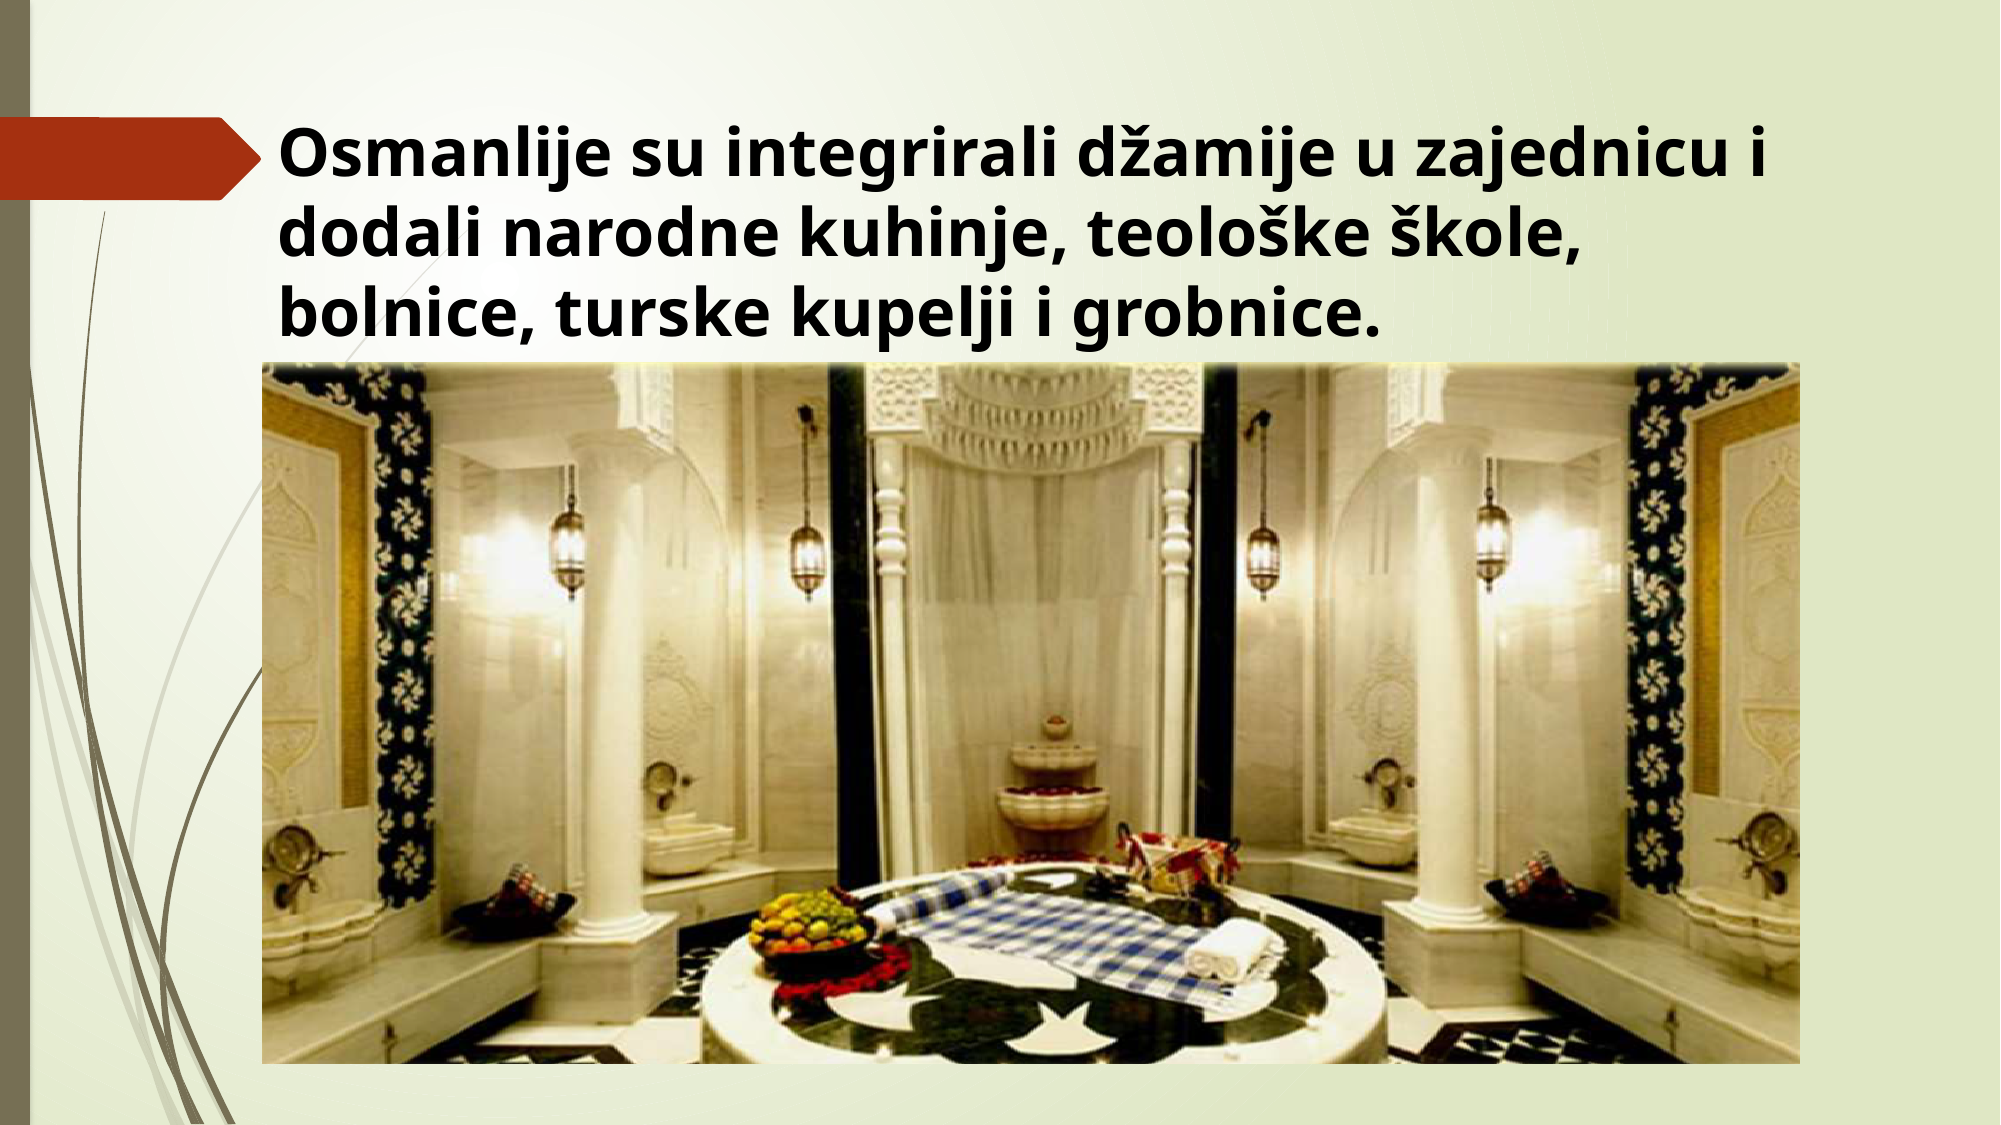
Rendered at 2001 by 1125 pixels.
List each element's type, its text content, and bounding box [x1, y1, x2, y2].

picture [262, 362, 1801, 1064]
title Osmanlije su integrirali džamije u zajednicu i dodali narodne kuhinje, teološke škole, bolnice, turske kupelji i grobnice. [262, 102, 1875, 1000]
